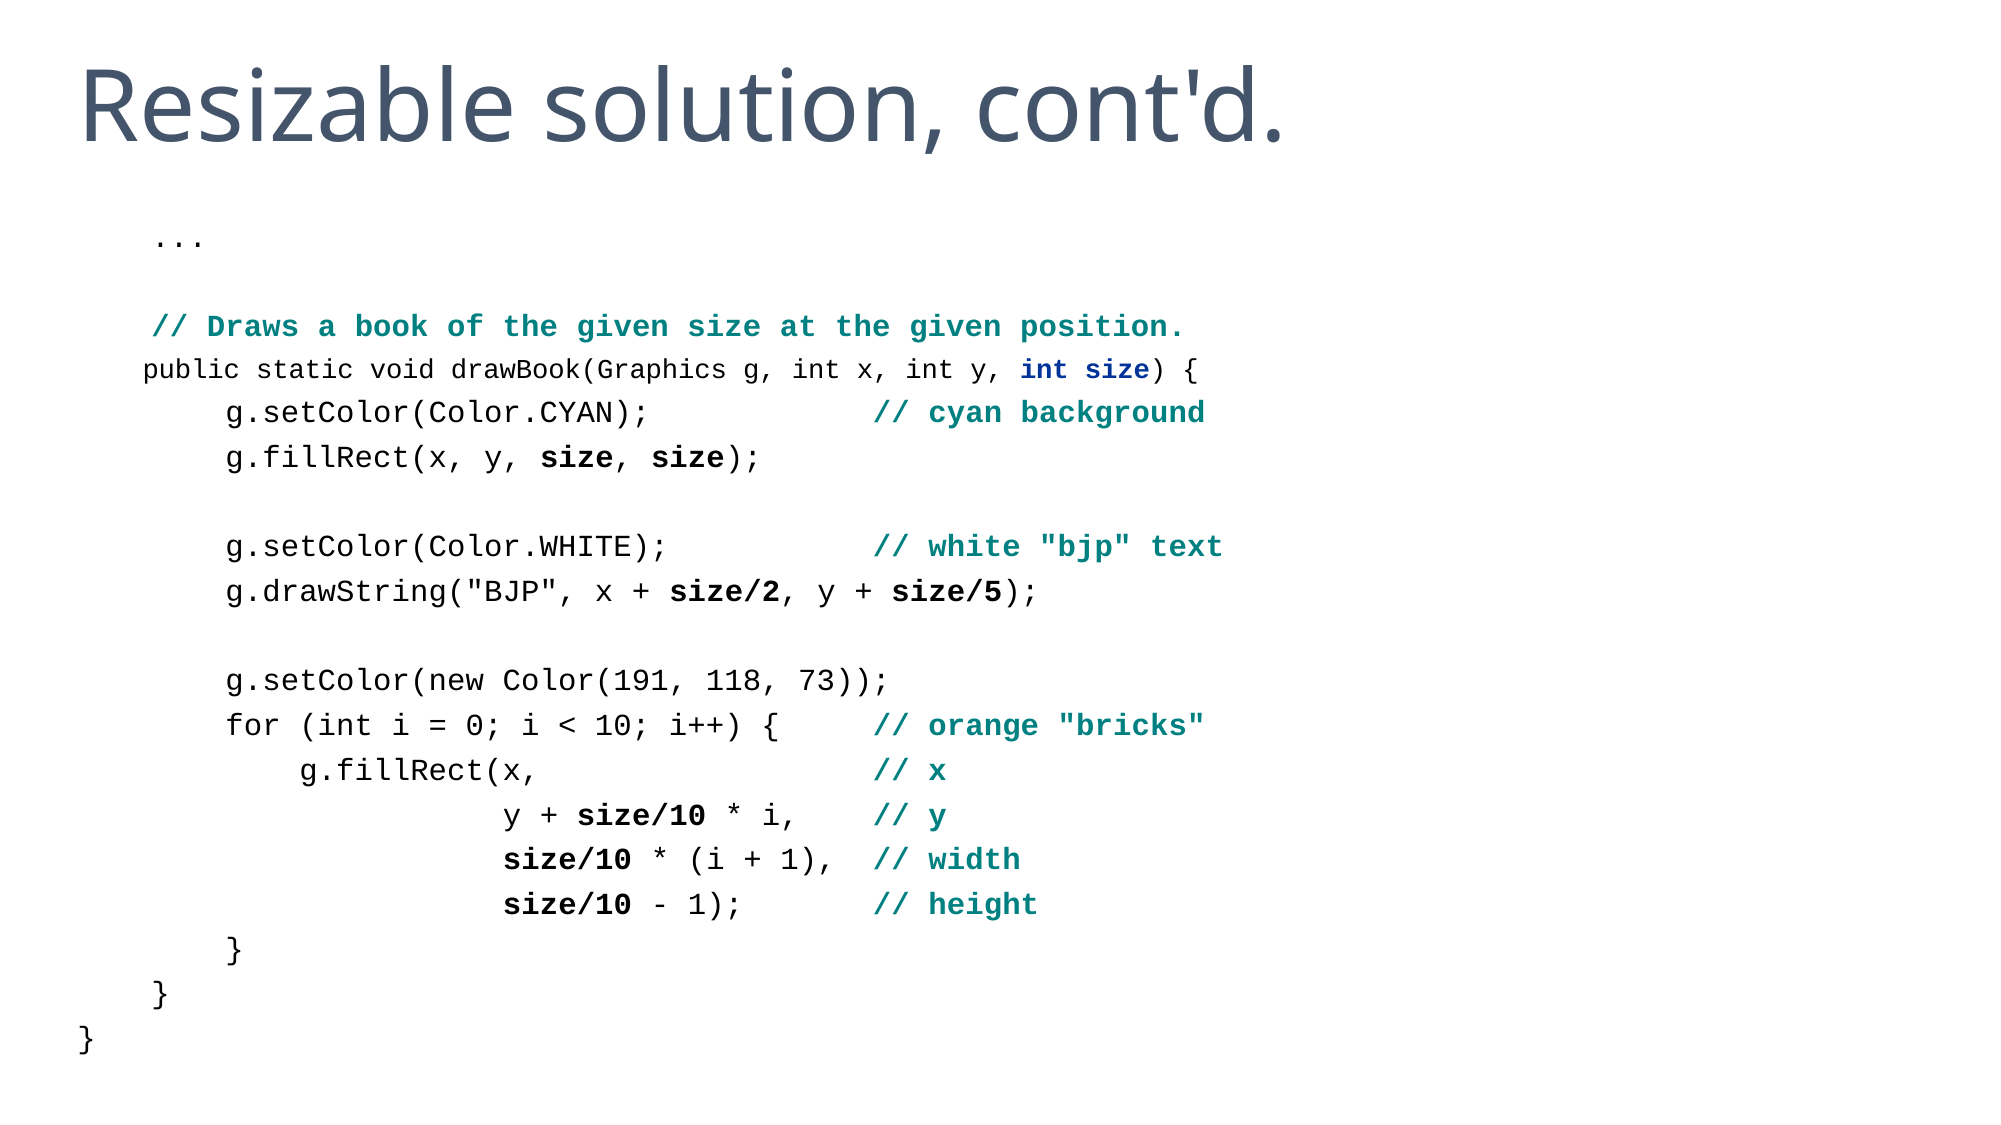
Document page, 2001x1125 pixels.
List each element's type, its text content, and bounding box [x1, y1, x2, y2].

list ... // Draws a book of the given size at the given position. public static void drawBook(Graphics g, int x, int y, int size) { g.setColor(Color.CYAN); // cyan background g.fillRect(x, y, size, size); g.setColor(Color.WHITE); // white "bjp" text g.drawString("BJP", x + size/2, y + size/5); g.setColor(new Color(191, 118, 73)); for (int i = 0; i < 10; i++) { // orange "bricks" g.fillRect(x, // x y + size/10 * i, // y size/10 * (i + 1), // width size/10 - 1); // height } } } [62, 217, 1938, 1067]
title Resizable solution, cont'd. [62, 0, 1938, 217]
